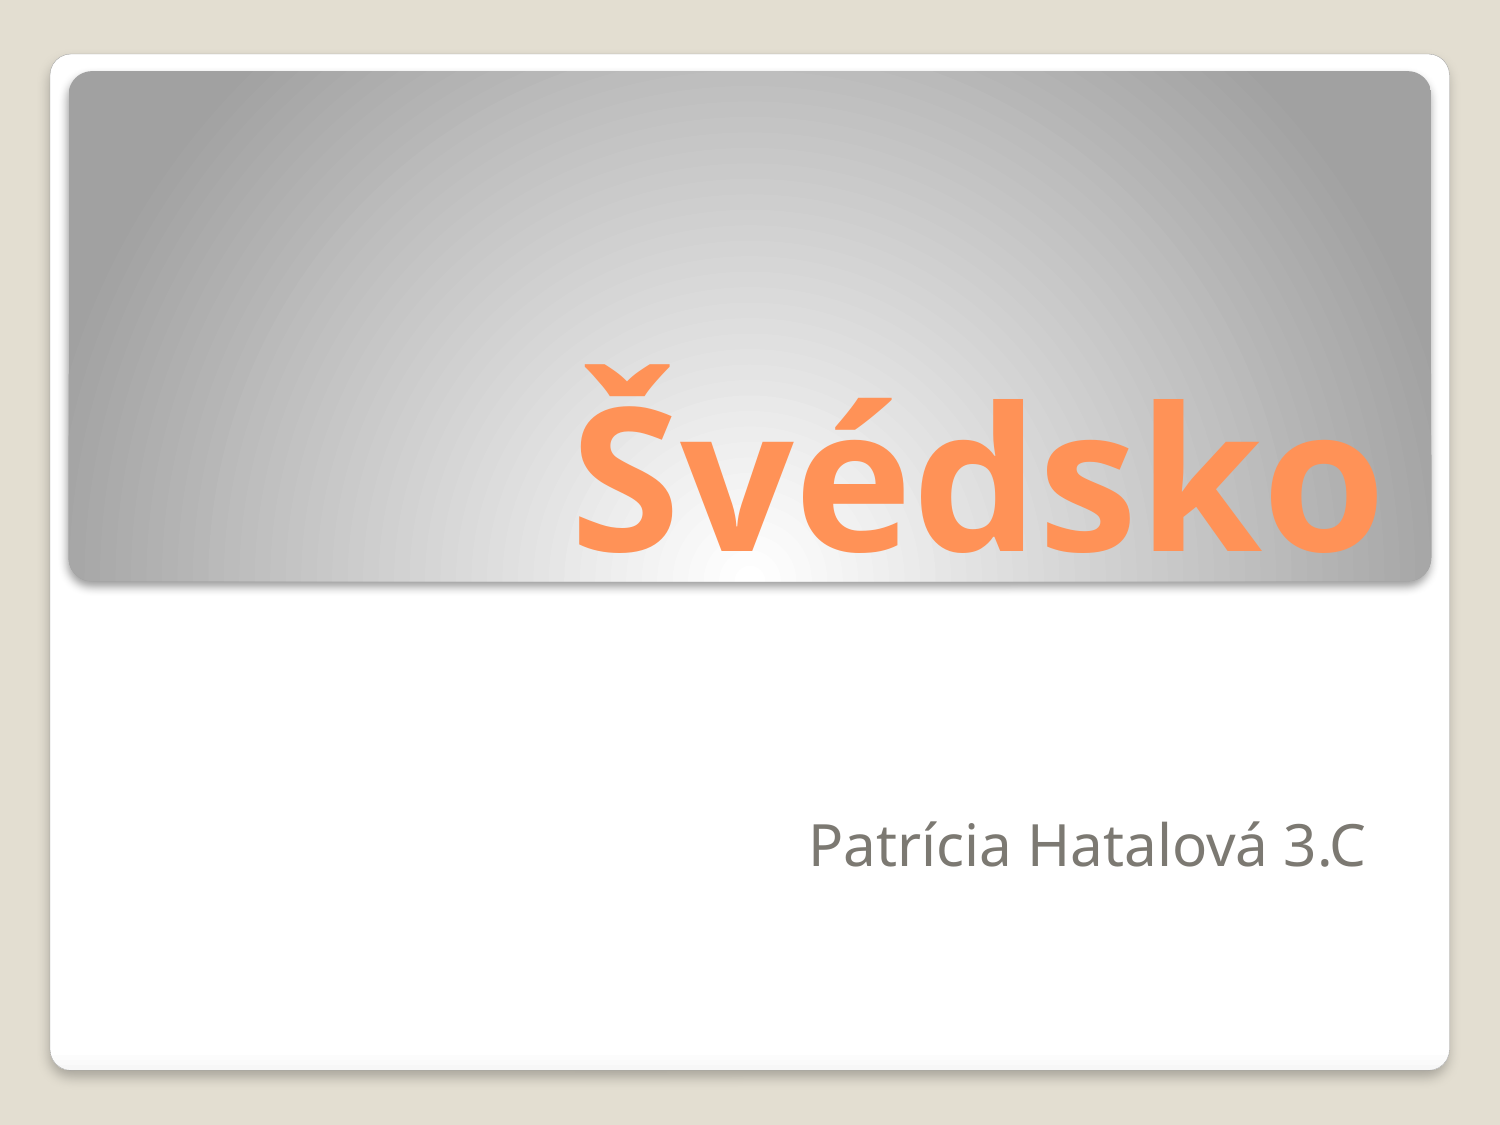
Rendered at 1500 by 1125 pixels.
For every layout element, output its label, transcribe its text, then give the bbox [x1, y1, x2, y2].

title Švédsko [118, 298, 1394, 599]
subtitle Patrícia Hatalová 3.C [539, 808, 1382, 917]
